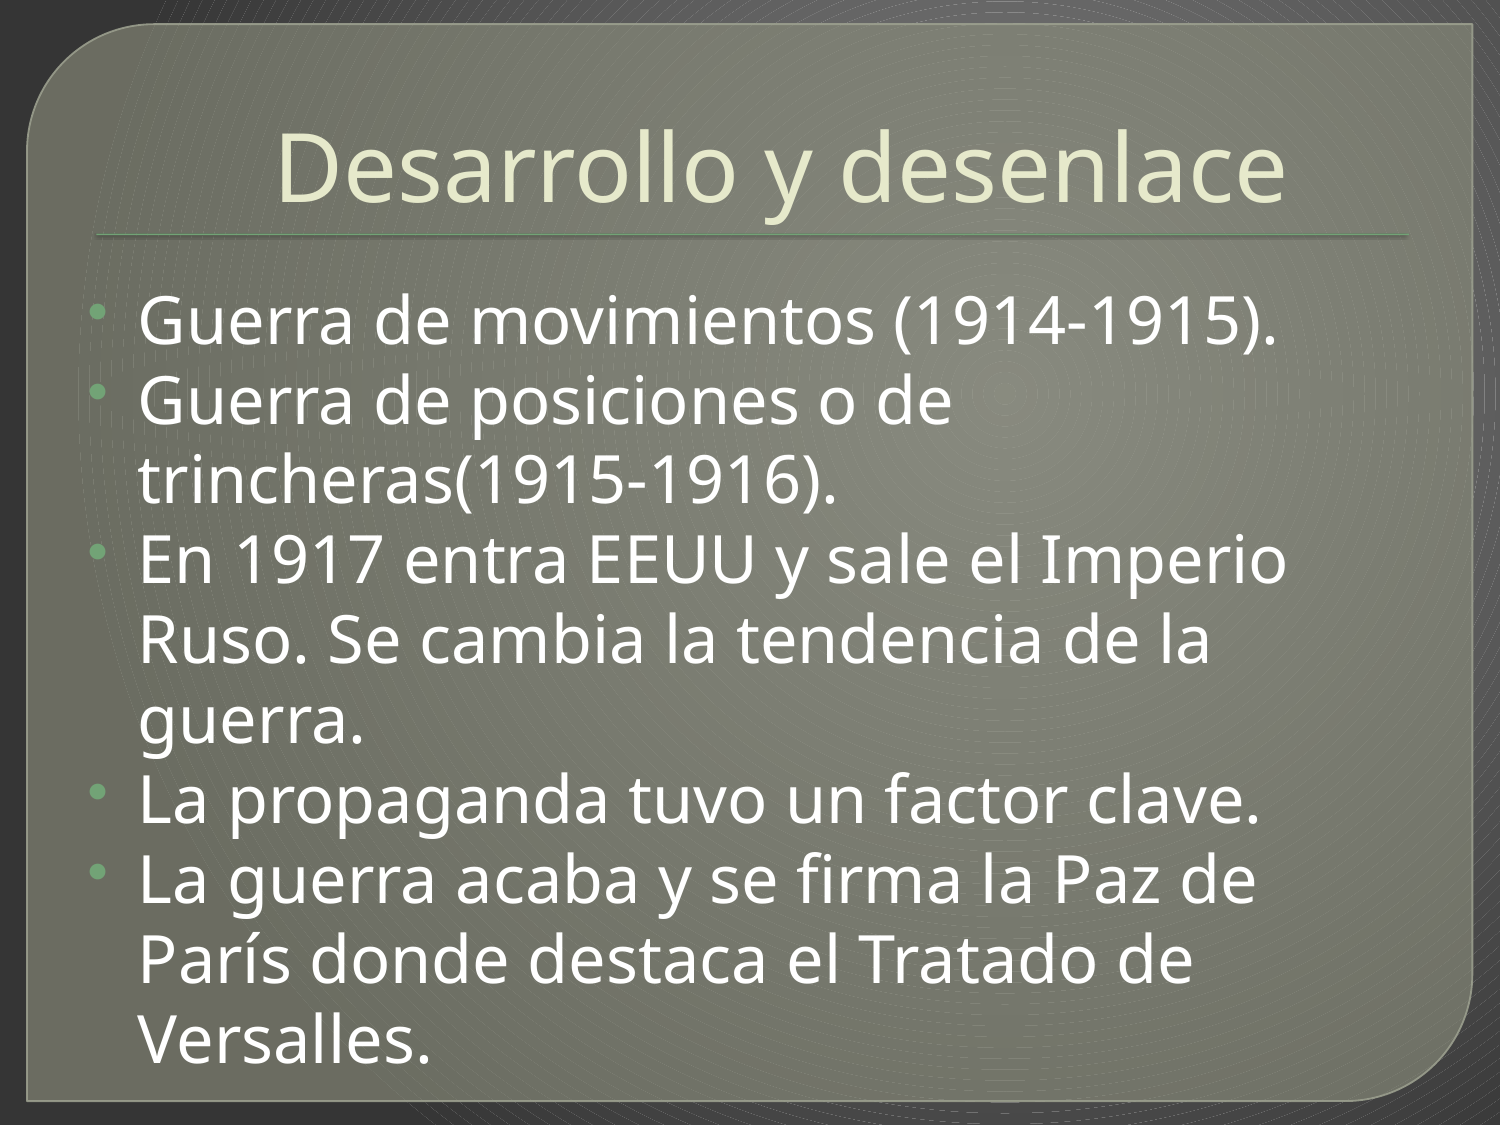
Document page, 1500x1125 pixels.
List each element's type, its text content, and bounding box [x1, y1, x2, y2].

title Desarrollo y desenlace [75, 41, 1425, 230]
list Guerra de movimientos (1914-1915). Guerra de posiciones o de trincheras(1915-1916). En 1917 entra EEUU y sale el Imperio Ruso. Se cambia la tendencia de la guerra. La propaganda tuvo un factor clave. La guerra acaba y se firma la Paz de París donde destaca el Tratado de Versalles. [75, 270, 1425, 1013]
